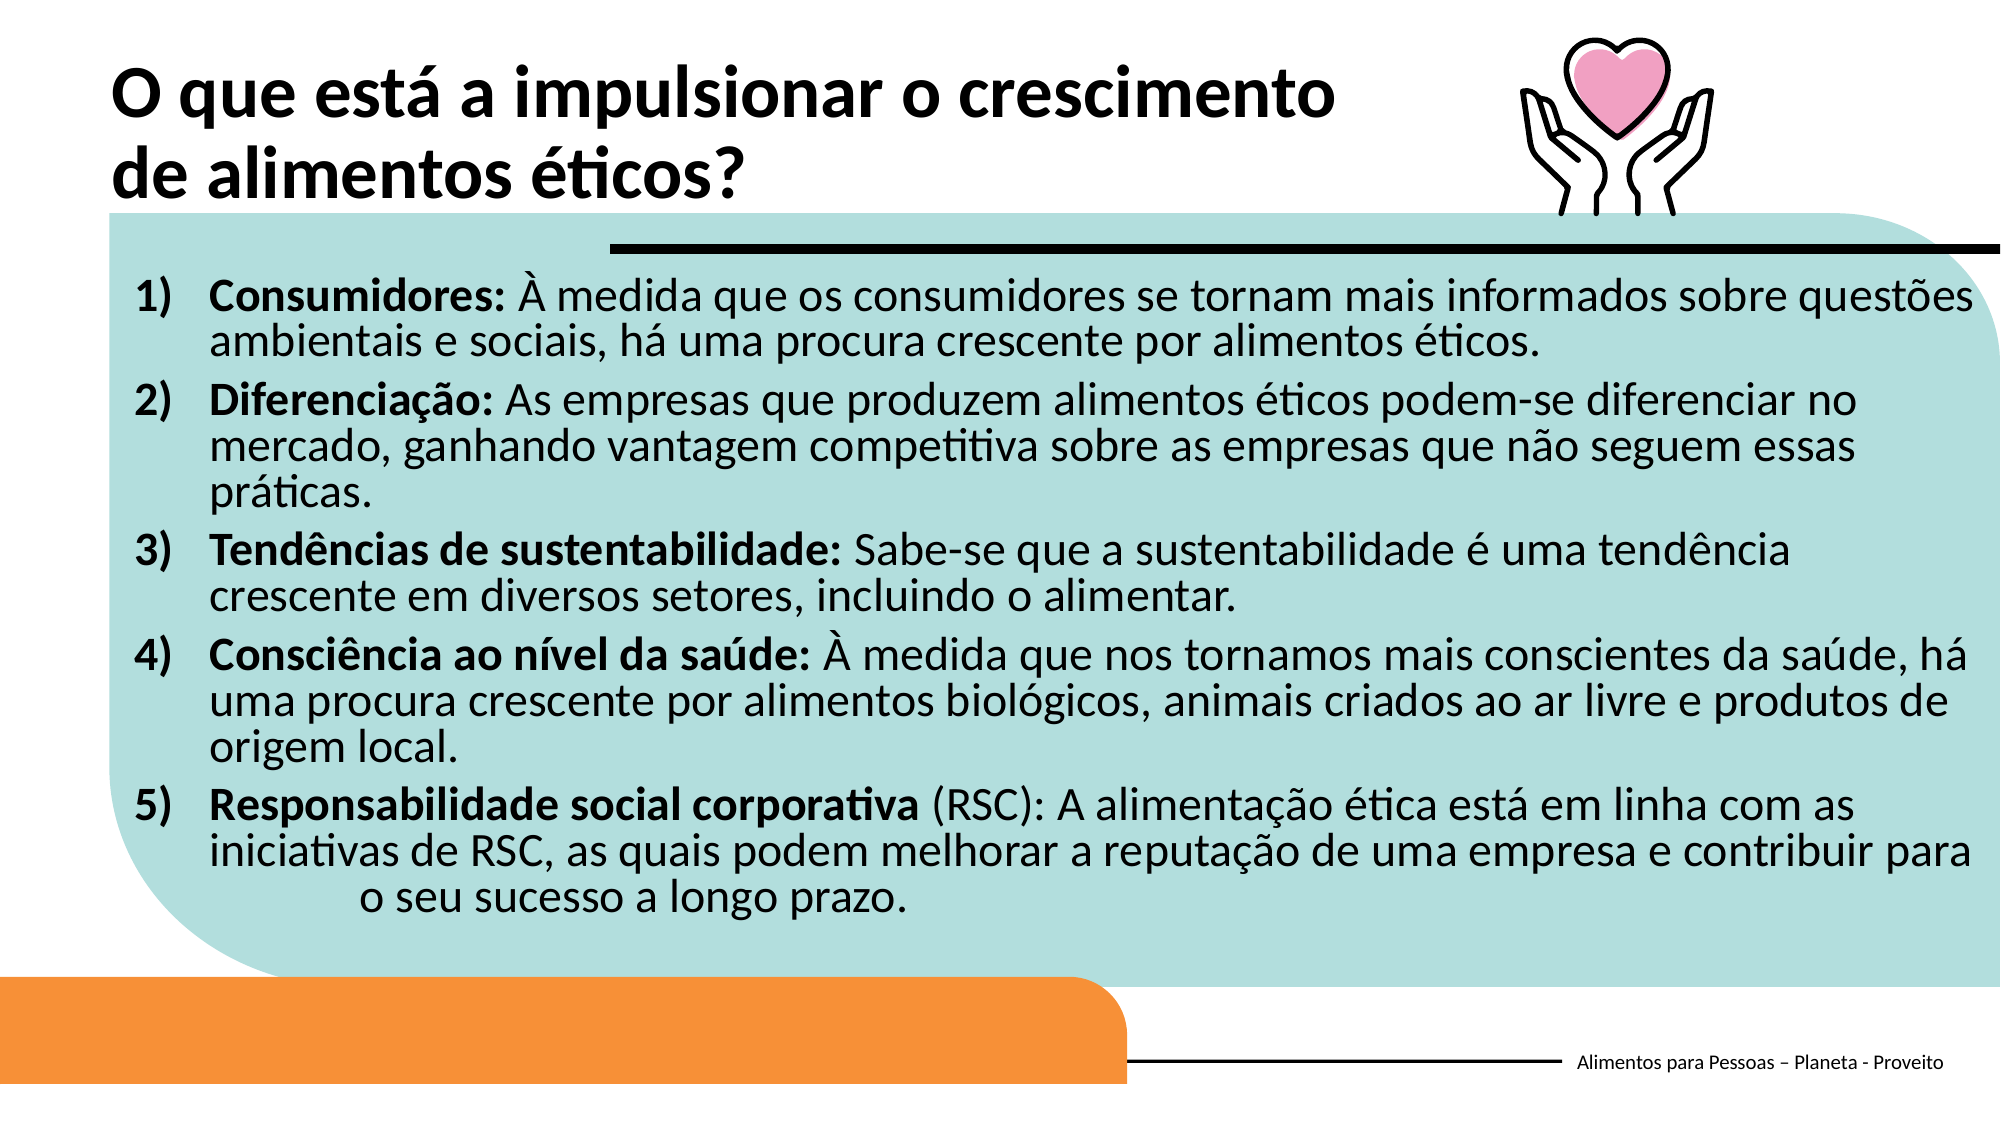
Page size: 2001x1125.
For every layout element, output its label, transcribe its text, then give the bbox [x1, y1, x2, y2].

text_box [1519, 37, 1715, 217]
list Consumidores: À medida que os consumidores se tornam mais informados sobre questões ambientais e sociais, há uma procura crescente por alimentos éticos. Diferenciação: As empresas que produzem alimentos éticos podem-se diferenciar no mercado, ganhando vantagem competitiva sobre as empresas que não seguem essas práticas. Tendências de sustentabilidade: Sabe-se que a sustentabilidade é uma tendência crescente em diversos setores, incluindo o alimentar. Consciência ao nível da saúde: À medida que nos tornamos mais conscientes da saúde, há uma procura crescente por alimentos biológicos, animais criados ao ar livre e produtos de origem local. Responsabilidade social corporativa (RSC): A alimentação ética está em linha com as iniciativas de RSC, as quais podem melhorar a reputação de uma empresa e contribuir para o seu sucesso a longo prazo. [120, 266, 2000, 832]
list O que está a impulsionar o crescimento de alimentos éticos? [96, 45, 1443, 177]
